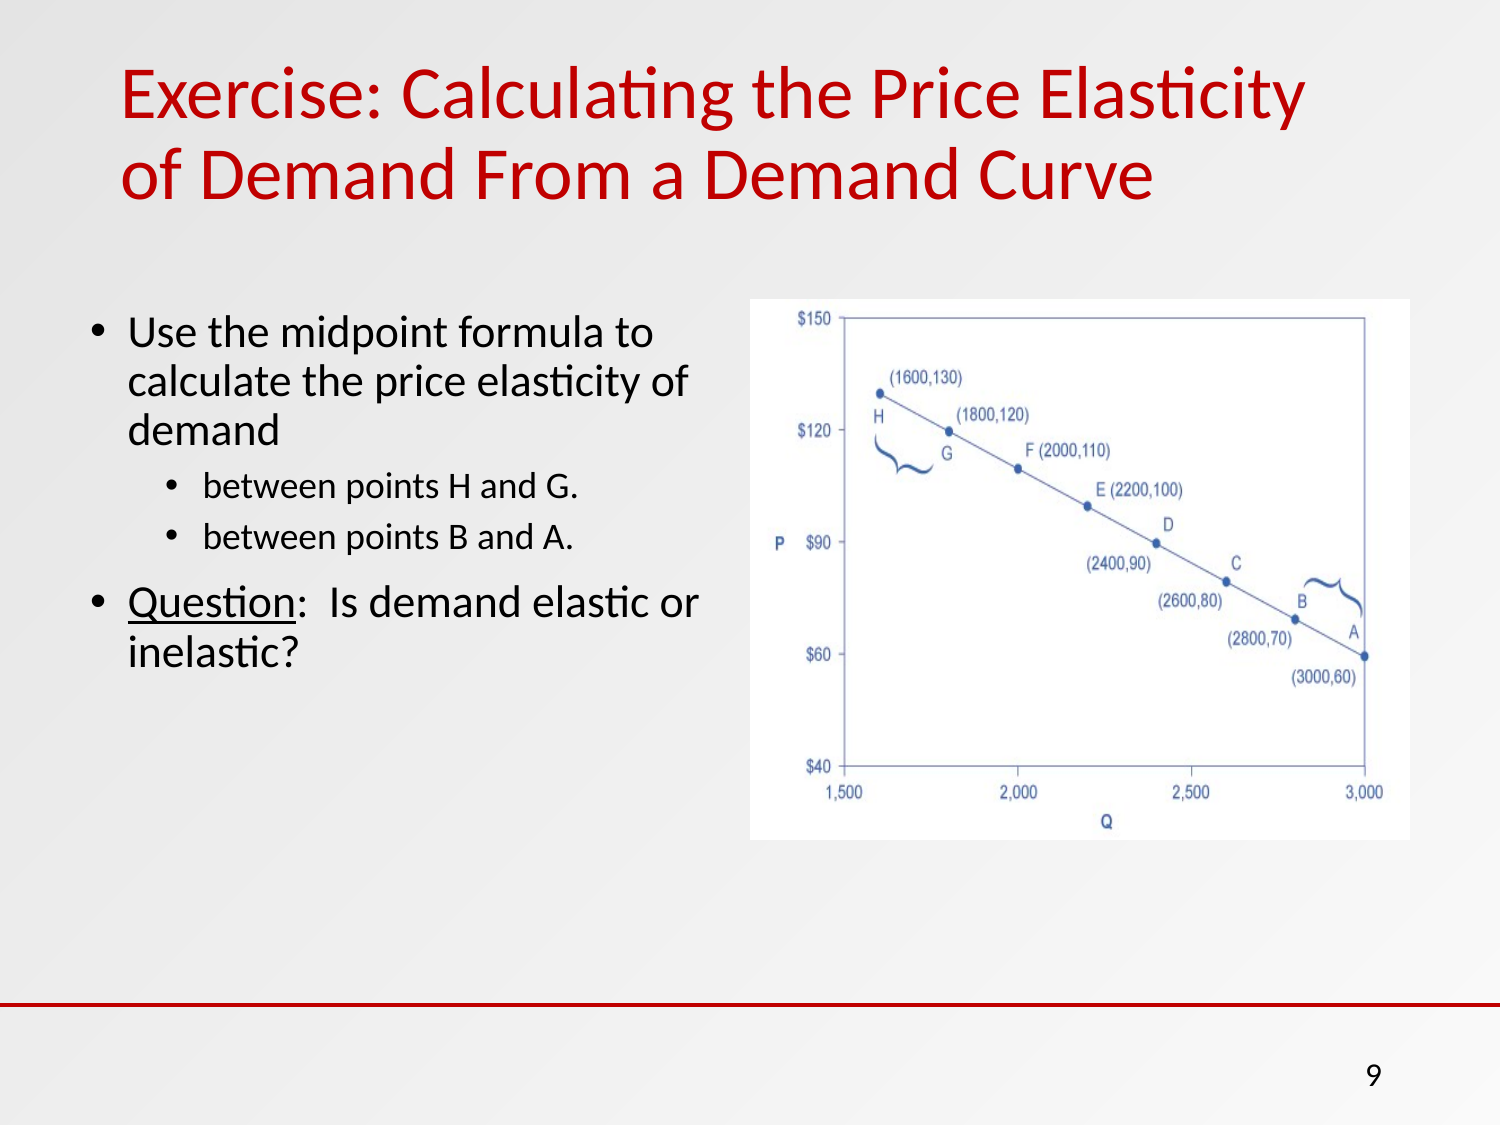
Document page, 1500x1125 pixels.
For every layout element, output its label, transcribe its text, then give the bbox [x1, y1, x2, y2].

list Use the midpoint formula to calculate the price elasticity of demand between points H and G. between points B and A. Question: Is demand elastic or inelastic? [75, 299, 735, 960]
slide_number 9 [1059, 1042, 1397, 1103]
title Exercise: Calculating the Price Elasticity of Demand From a Demand Curve [105, 45, 1395, 225]
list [749, 299, 1410, 840]
